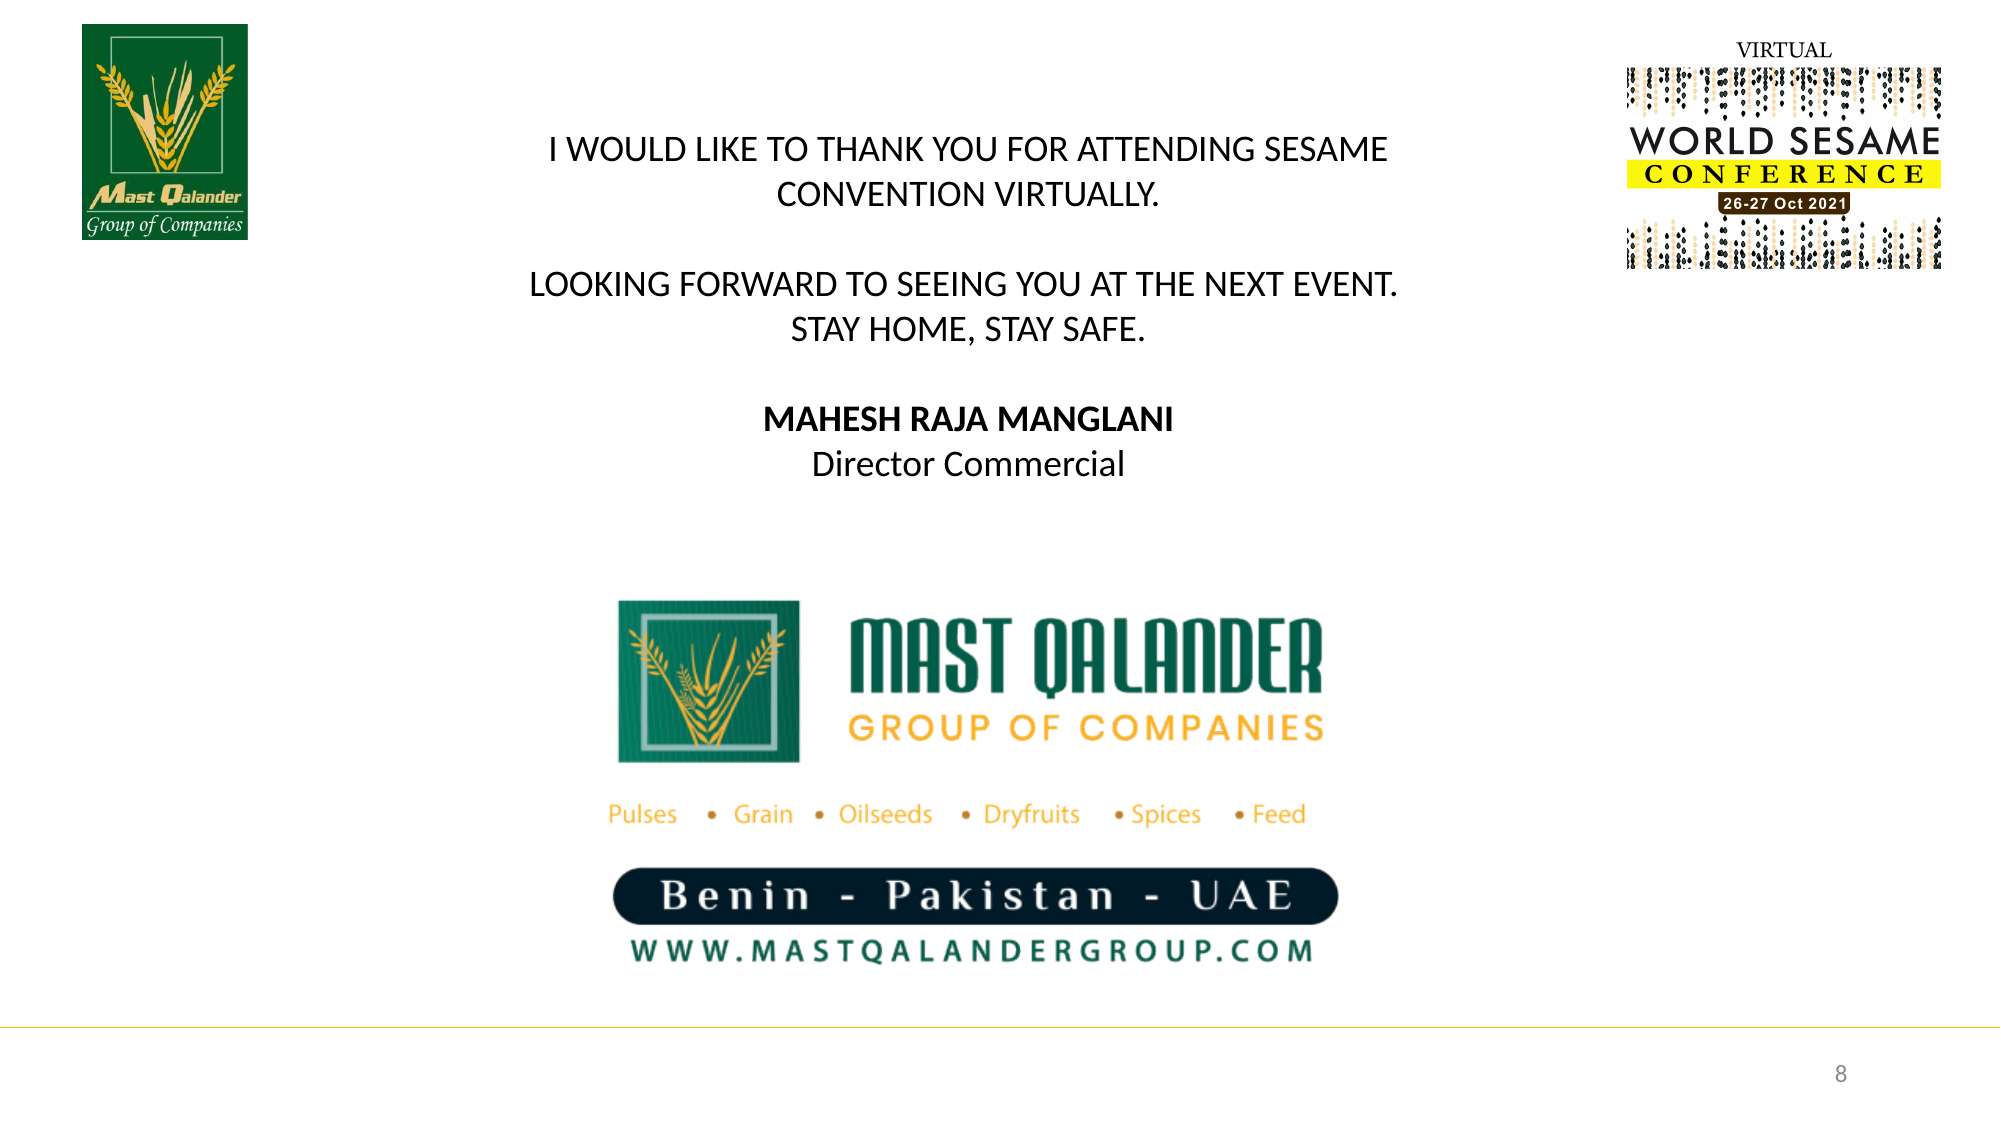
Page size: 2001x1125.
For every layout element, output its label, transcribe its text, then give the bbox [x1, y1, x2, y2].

slide_number 8 [1412, 1042, 1863, 1103]
picture [1627, 42, 1941, 269]
picture [524, 535, 1413, 1040]
text_box I WOULD LIKE TO THANK YOU FOR ATTENDING SESAME CONVENTION VIRTUALLY. LOOKING FORWARD TO SEEING YOU AT THE NEXT EVENT. STAY HOME, STAY SAFE. MAHESH RAJA MANGLANI Director Commercial [468, 116, 1470, 581]
picture [82, 24, 248, 240]
